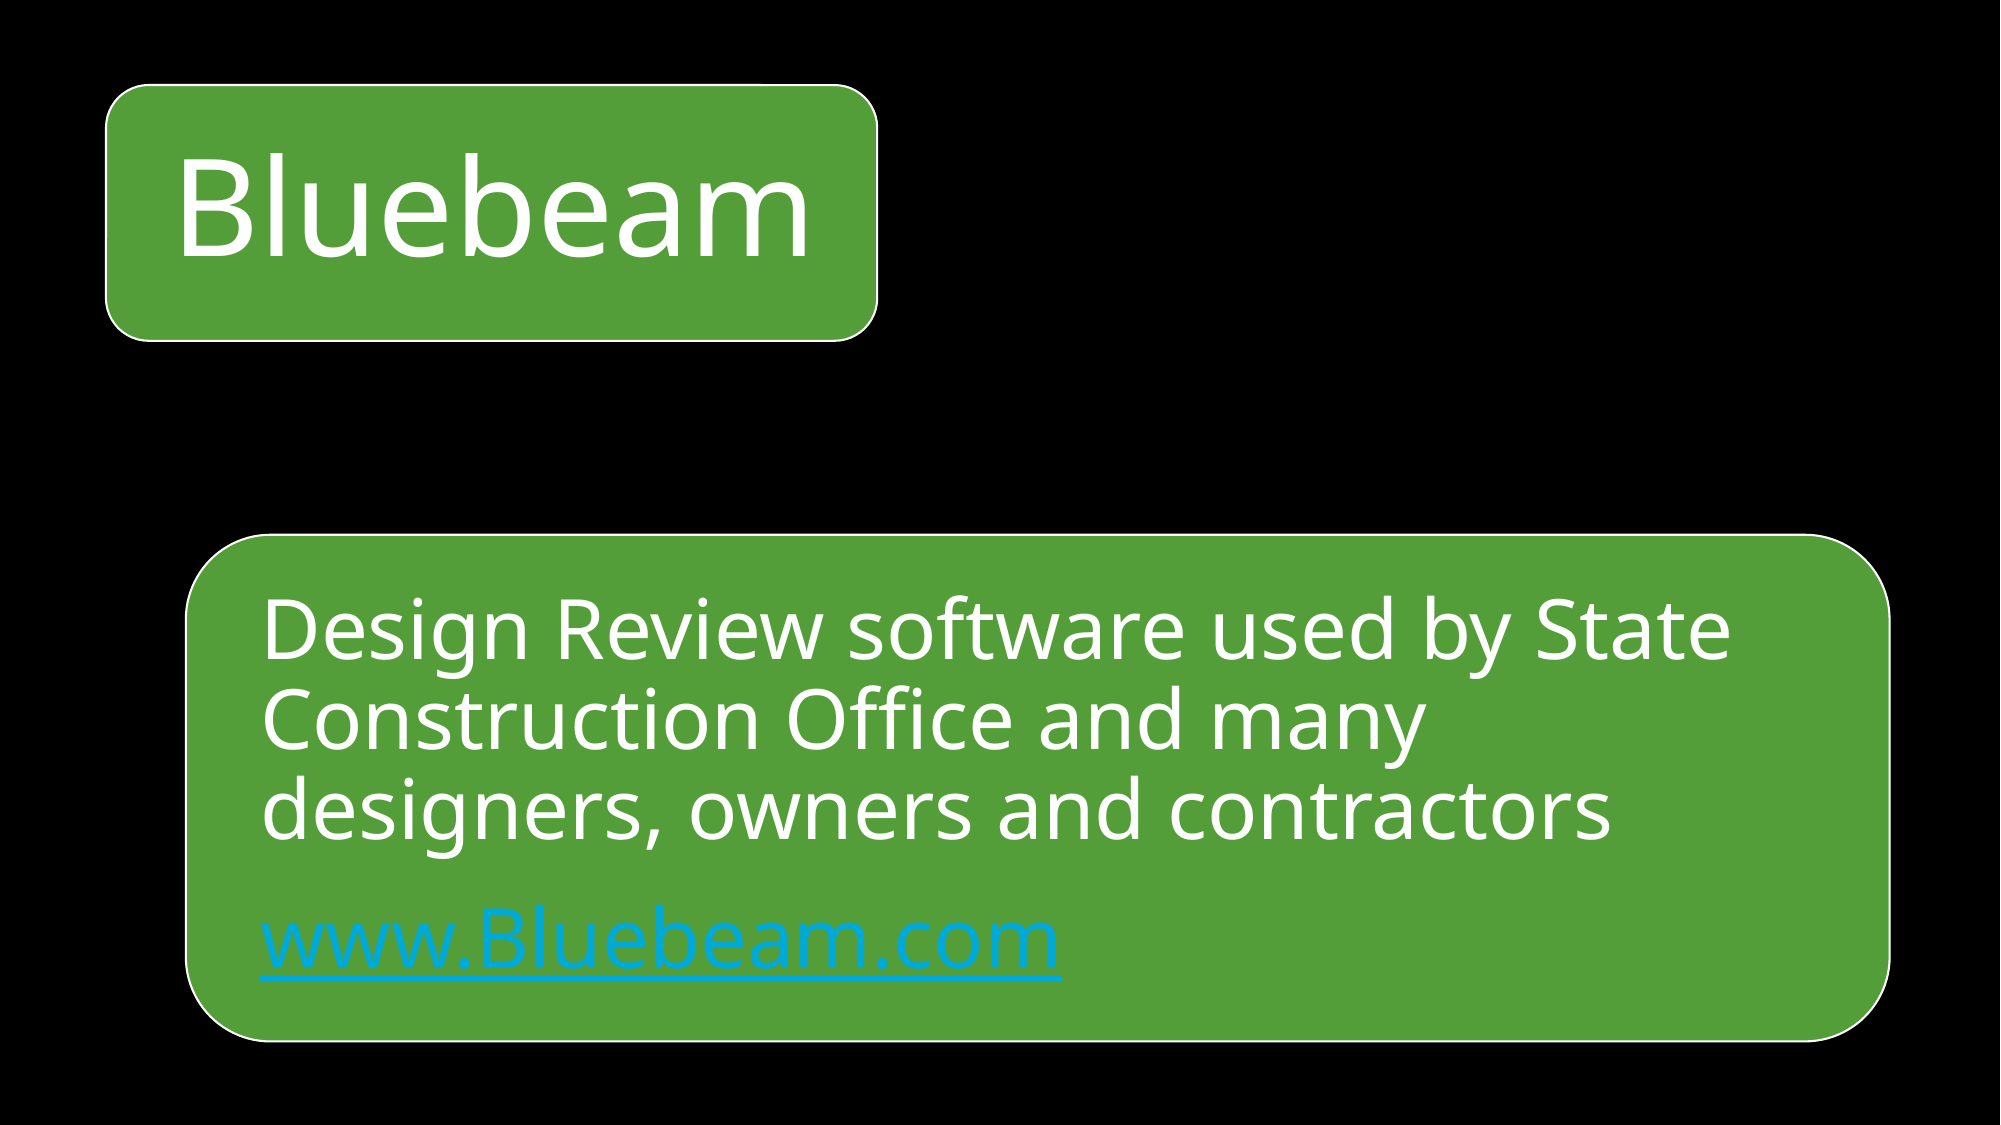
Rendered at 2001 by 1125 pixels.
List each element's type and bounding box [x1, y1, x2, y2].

text_box [105, 74, 878, 341]
text_box [185, 534, 1890, 1051]
